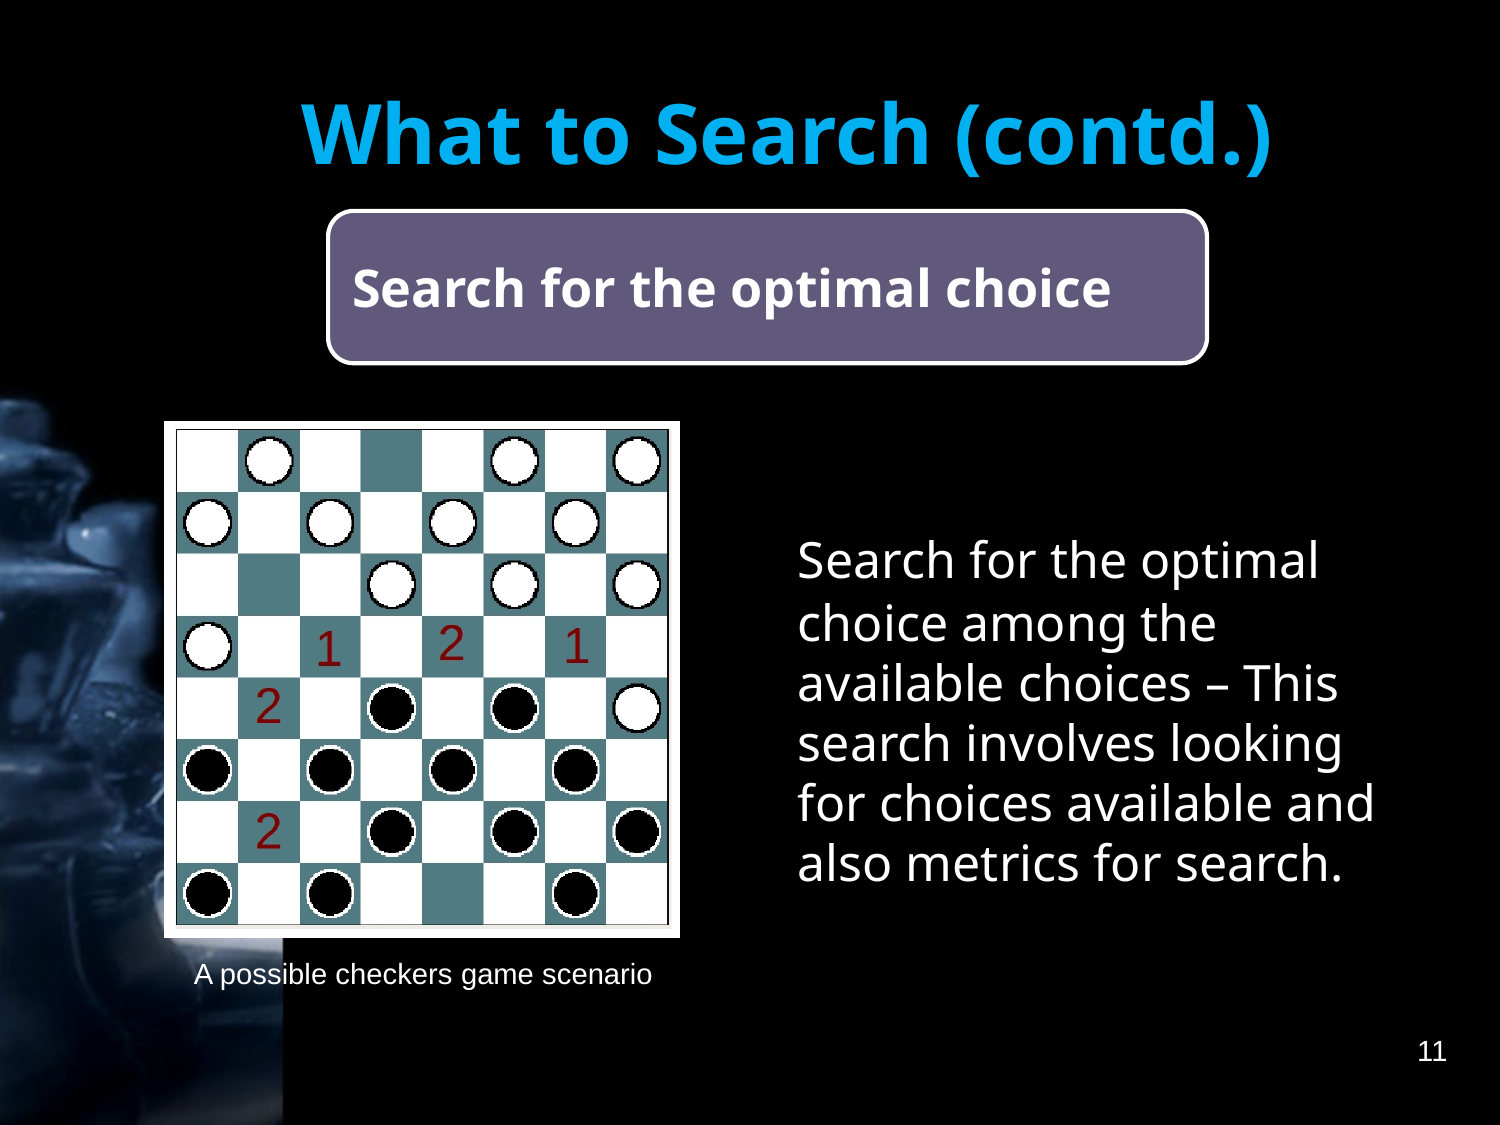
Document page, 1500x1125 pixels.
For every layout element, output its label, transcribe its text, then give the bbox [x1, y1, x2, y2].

slide_number 11 [1149, 1024, 1463, 1101]
list Search for the optimal choice among the available choices – This search involves looking for choices available and also metrics for search. [726, 503, 1405, 915]
picture [0, 0, 1500, 1125]
title What to Search (contd.) [112, 37, 1463, 226]
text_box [327, 210, 1208, 364]
text_box A possible checkers game scenario [105, 948, 750, 999]
